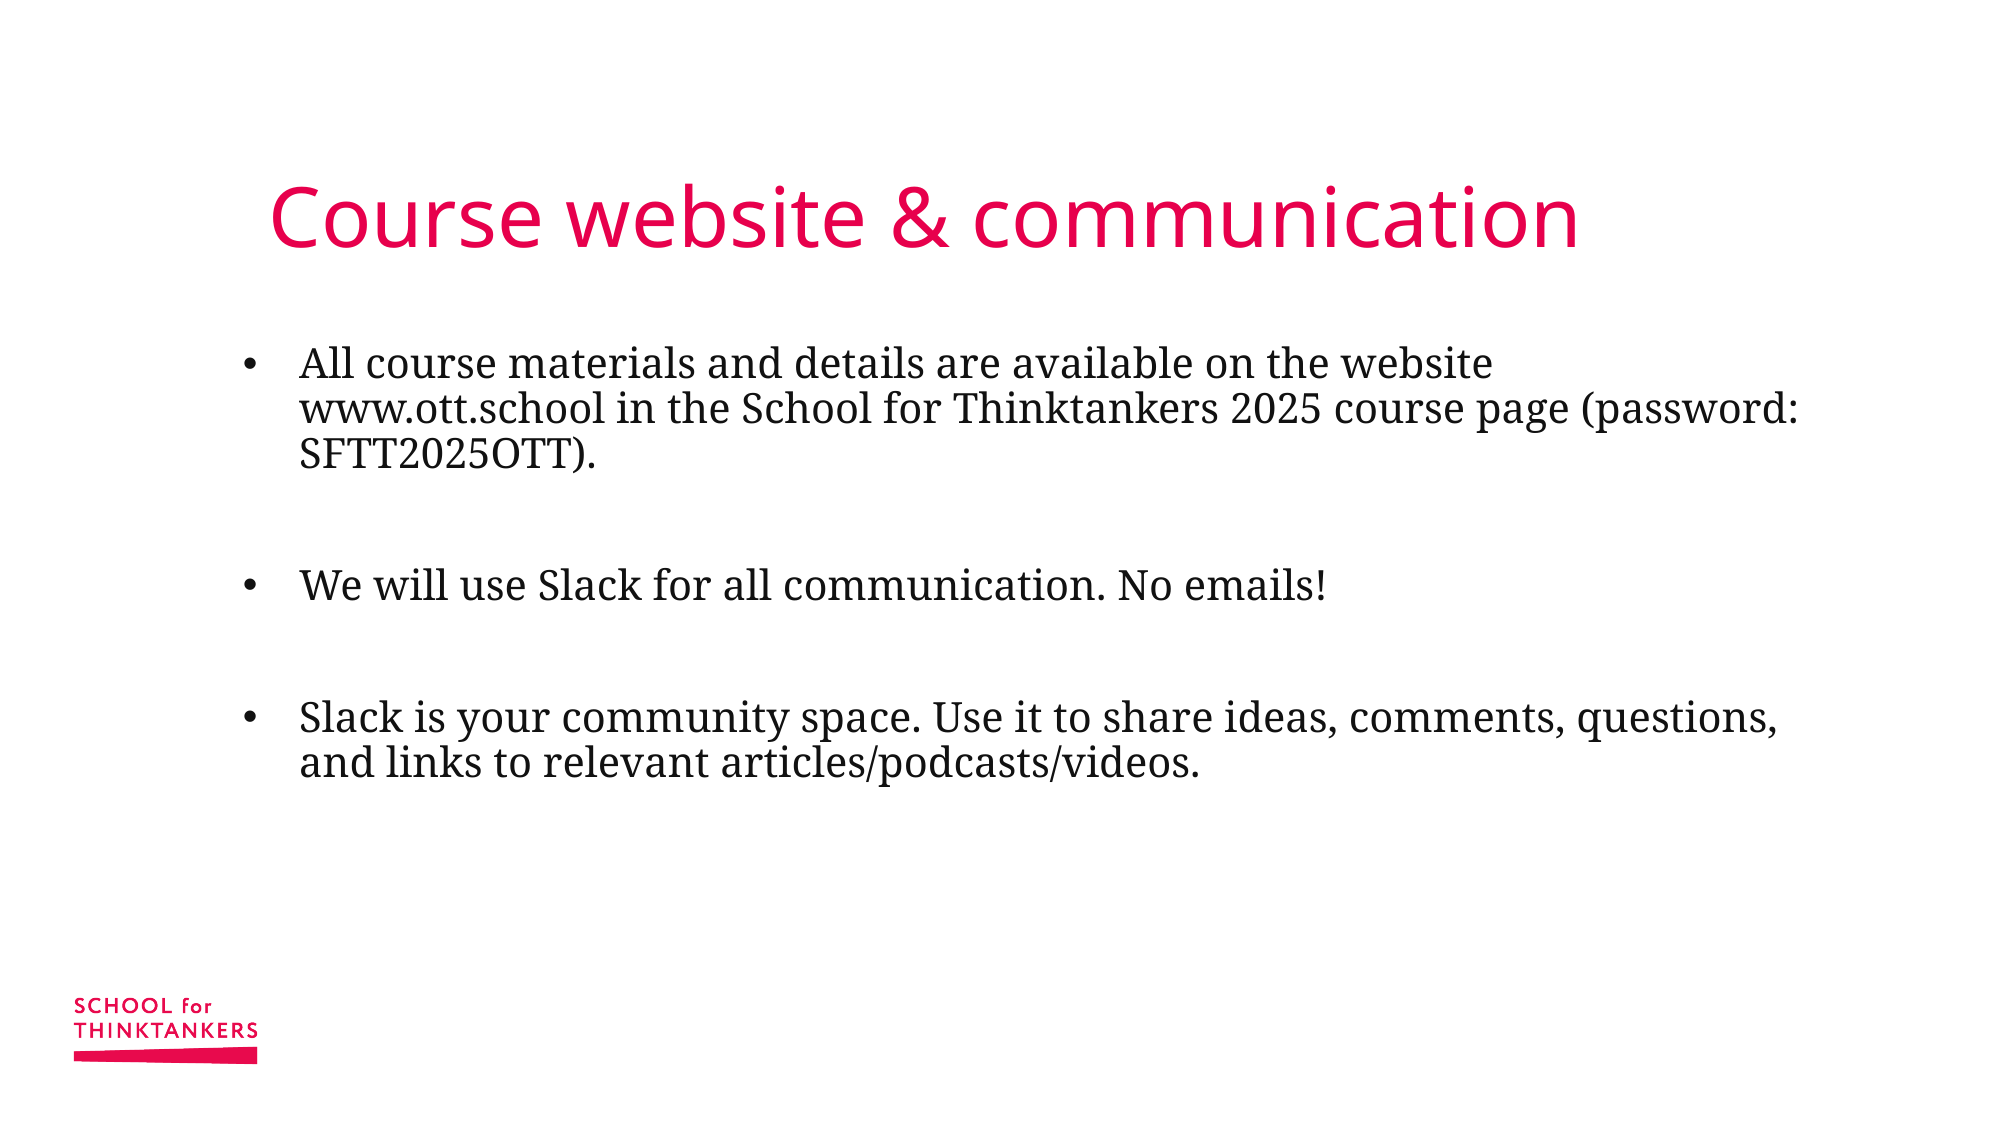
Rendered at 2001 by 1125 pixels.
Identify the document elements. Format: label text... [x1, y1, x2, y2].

picture [65, 982, 265, 1075]
text_box All course materials and details are available on the website www.ott.school in the School for Thinktankers 2025 course page (password: SFTT2025OTT). We will use Slack for all communication. No emails! Slack is your community space. Use it to share ideas, comments, questions, and links to relevant articles/podcasts/videos. [227, 335, 1823, 927]
title Course website & communication [268, 175, 1864, 927]
